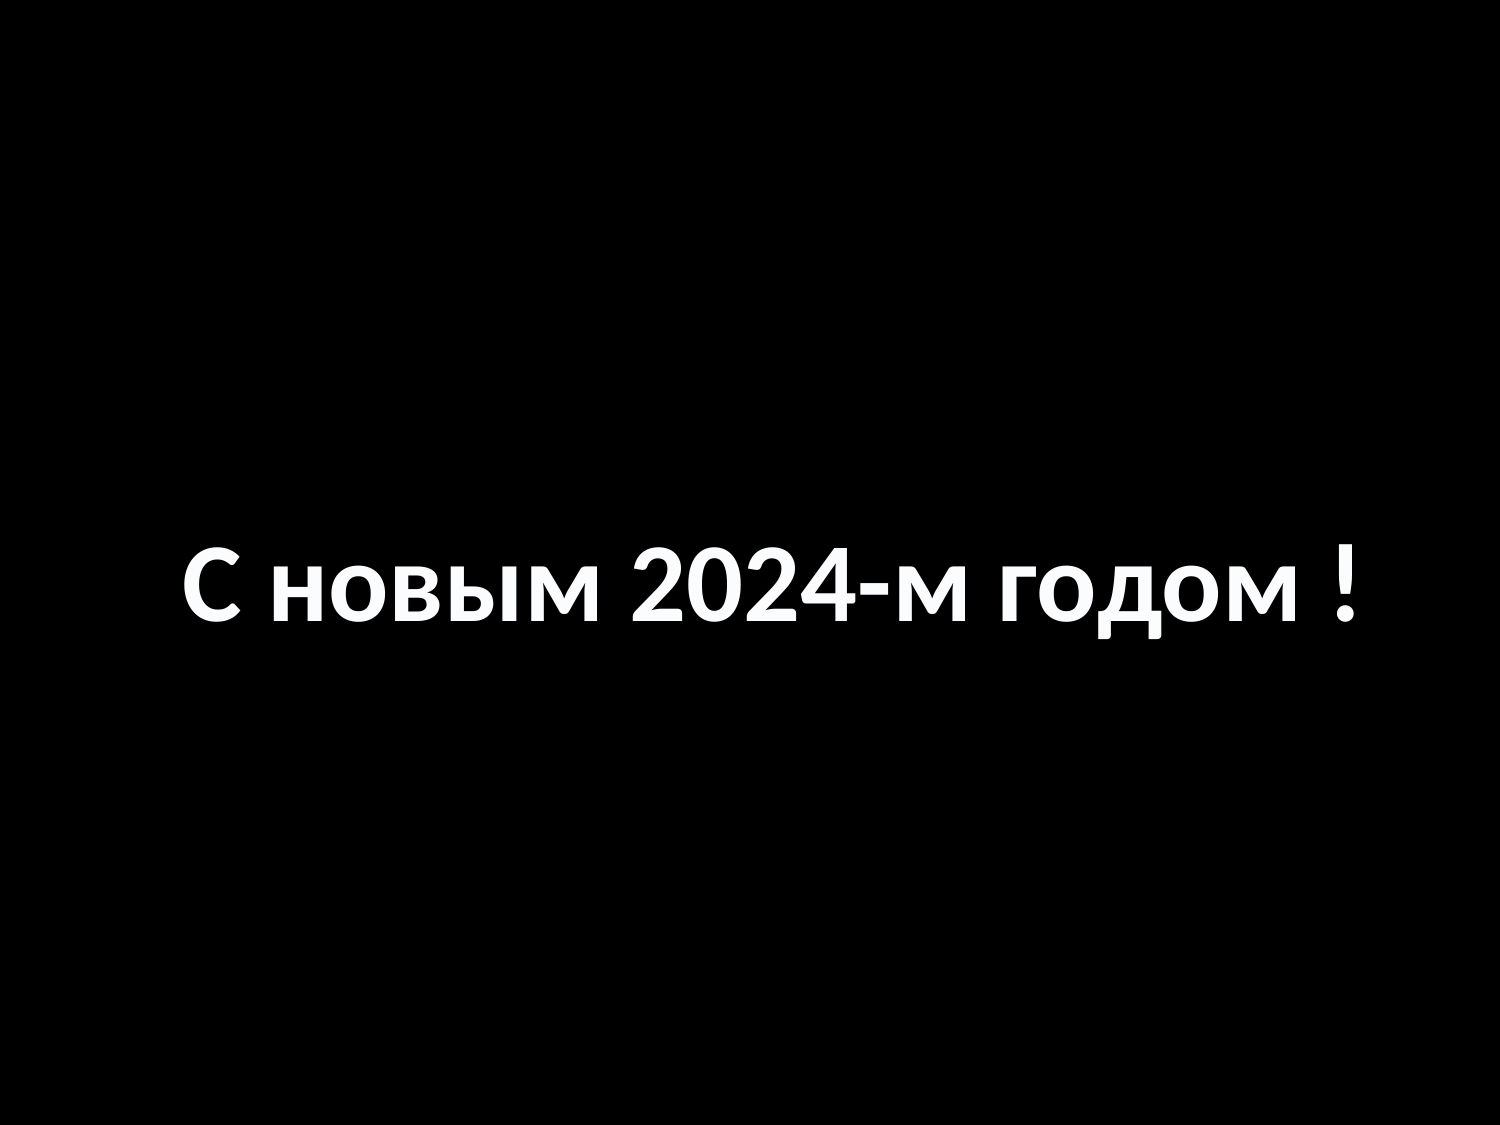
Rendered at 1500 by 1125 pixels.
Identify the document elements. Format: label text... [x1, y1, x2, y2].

text_box С новым 2024-м годом ! [167, 501, 1381, 652]
